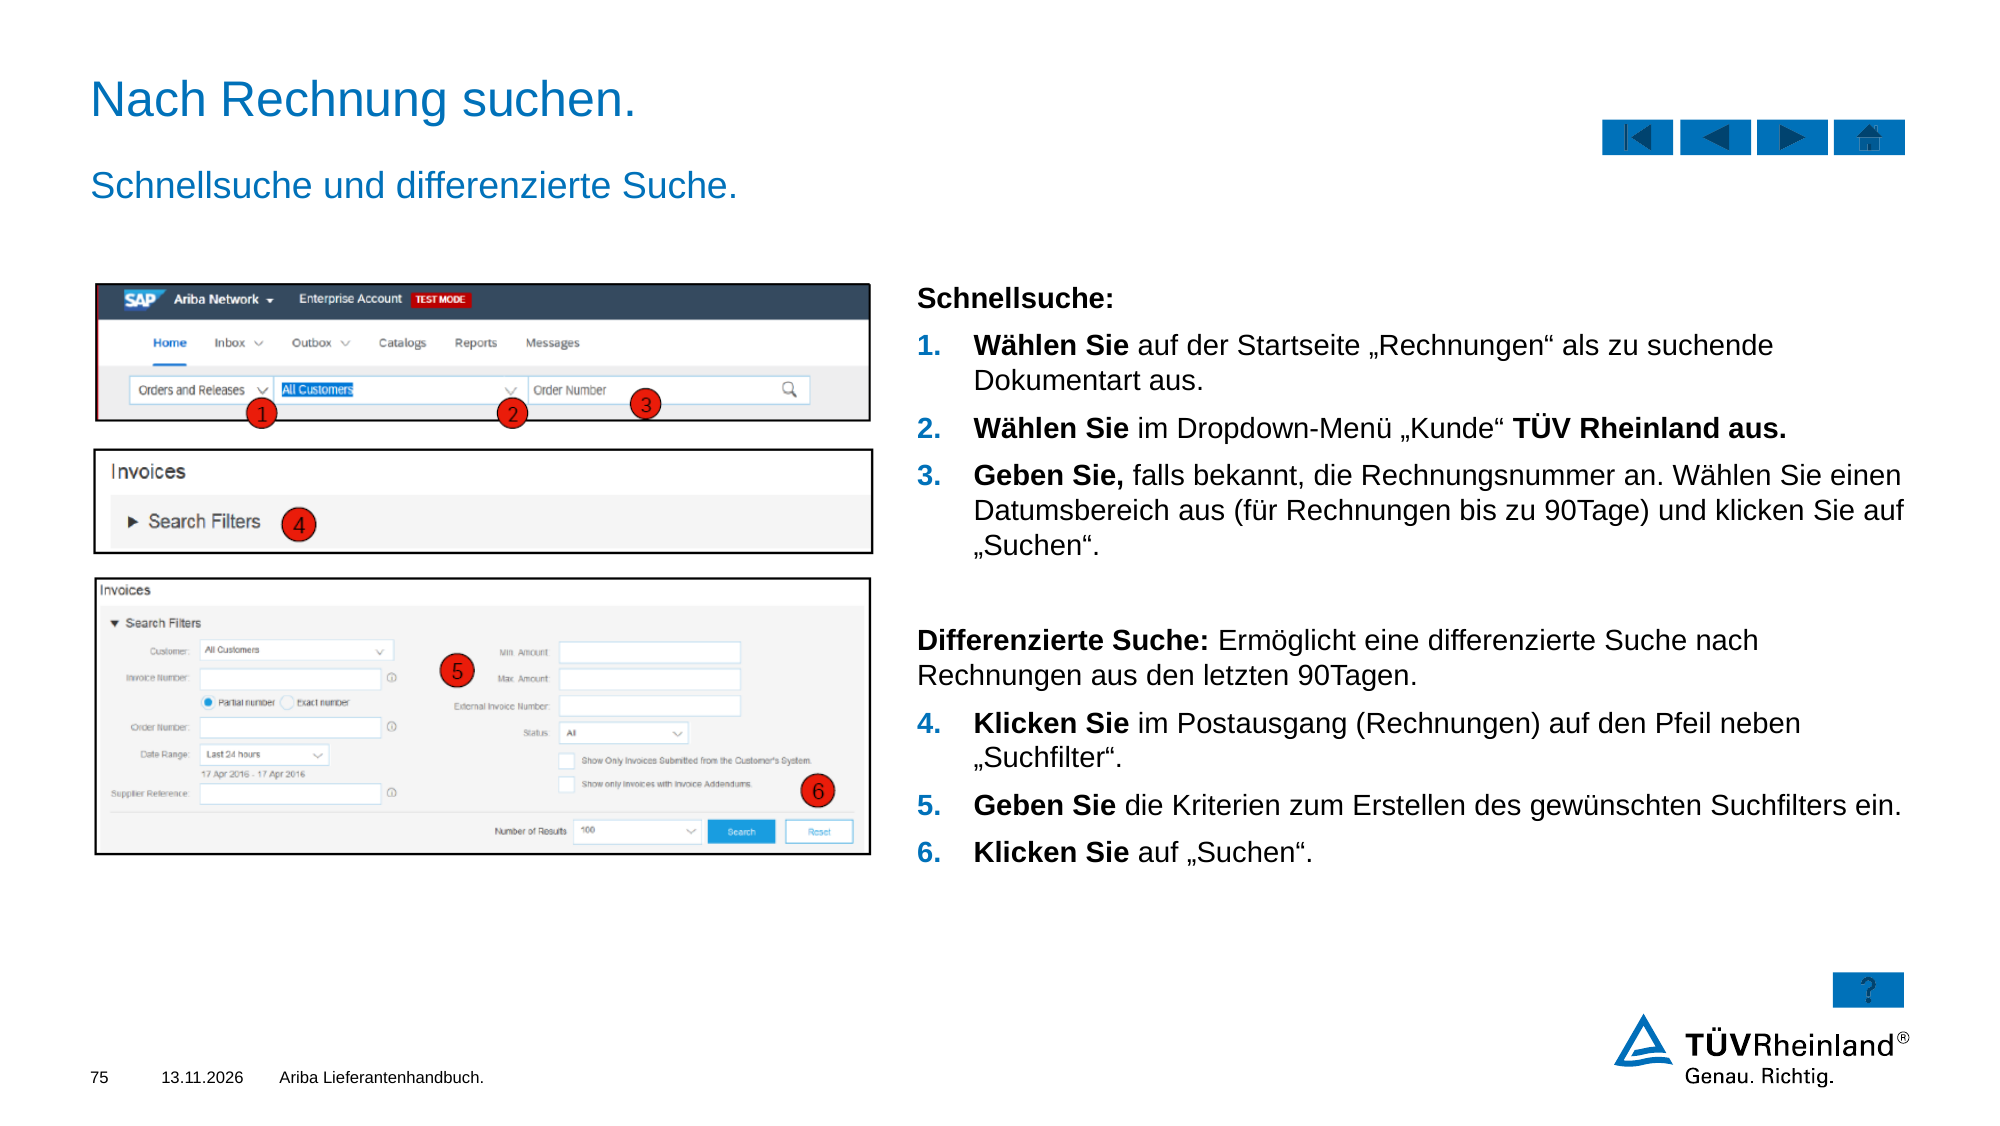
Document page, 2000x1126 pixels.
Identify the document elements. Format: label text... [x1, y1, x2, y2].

picture [89, 574, 879, 862]
title Nach Rechnung suchen. [90, 66, 1910, 138]
list Schnellsuche: Wählen Sie auf der Startseite „Rechnungen“ als zu suchende Dokumentart aus. Wählen Sie im Dropdown-Menü „Kunde“ TÜV Rheinland aus. Geben Sie, falls bekannt, die Rechnungsnummer an. Wählen Sie einen Datumsbereich aus (für Rechnungen bis zu 90Tage) und klicken Sie auf „Suchen“. Differenzierte Suche: Ermöglicht eine differenzierte Suche nach Rechnungen aus den letzten 90Tagen. Klicken Sie im Postausgang (Rechnungen) auf den Pfeil neben „Suchfilter“. Geben Sie die Kriterien zum Erstellen des gewünschten Suchfilters ein. Klicken Sie auf „Suchen“. [917, 279, 1910, 977]
text_box [1600, 117, 1675, 157]
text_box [1680, 119, 1905, 156]
text_box [1831, 970, 1906, 1010]
list Schnellsuche und differenzierte Suche. [90, 161, 1910, 244]
footer Ariba Lieferantenhandbuch. [279, 1028, 1355, 1088]
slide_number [161, 1028, 268, 1088]
picture [89, 444, 879, 561]
picture [89, 278, 879, 433]
slide_number 75 [90, 1028, 150, 1088]
